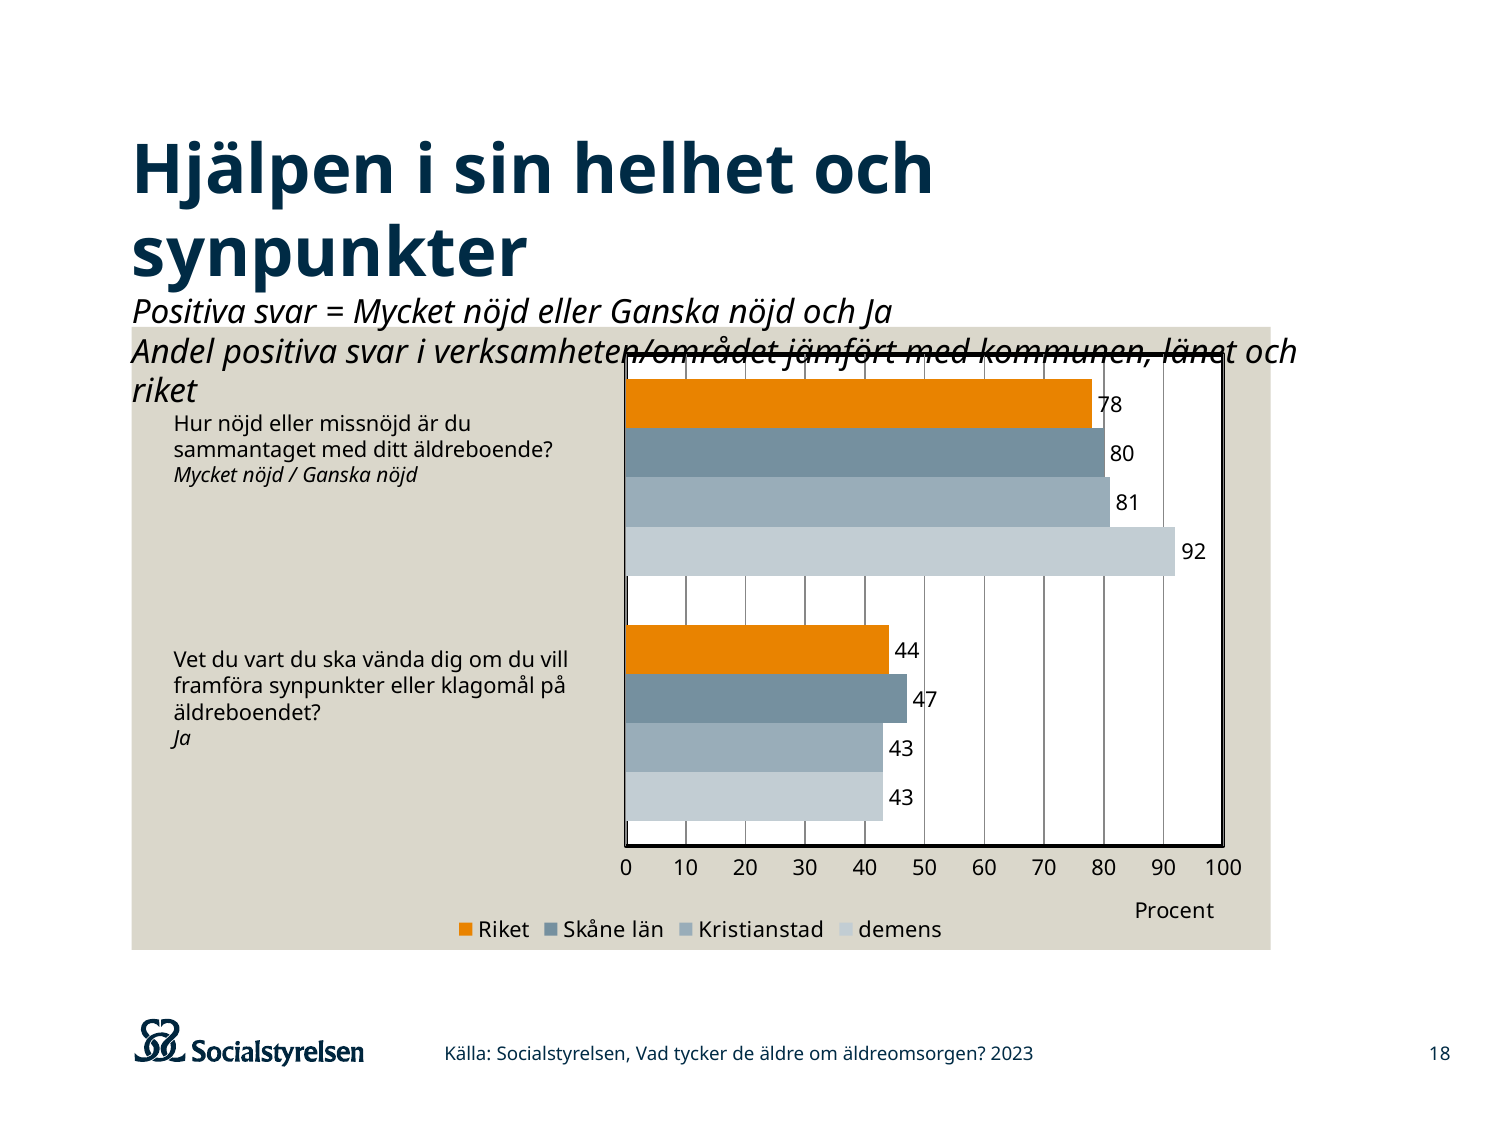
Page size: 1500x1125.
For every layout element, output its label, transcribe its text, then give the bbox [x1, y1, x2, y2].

slide_number 18 [1379, 1032, 1451, 1077]
footer Källa: Socialstyrelsen, Vad tycker de äldre om äldreomsorgen? 2023 [444, 1032, 1110, 1077]
title Hjälpen i sin helhet och synpunkter Positiva svar = Mycket nöjd eller Ganska nöjd och Ja Andel positiva svar i verksamheten/området jämfört med kommunen, länet och riket [131, 124, 1300, 326]
chart [131, 326, 1271, 951]
